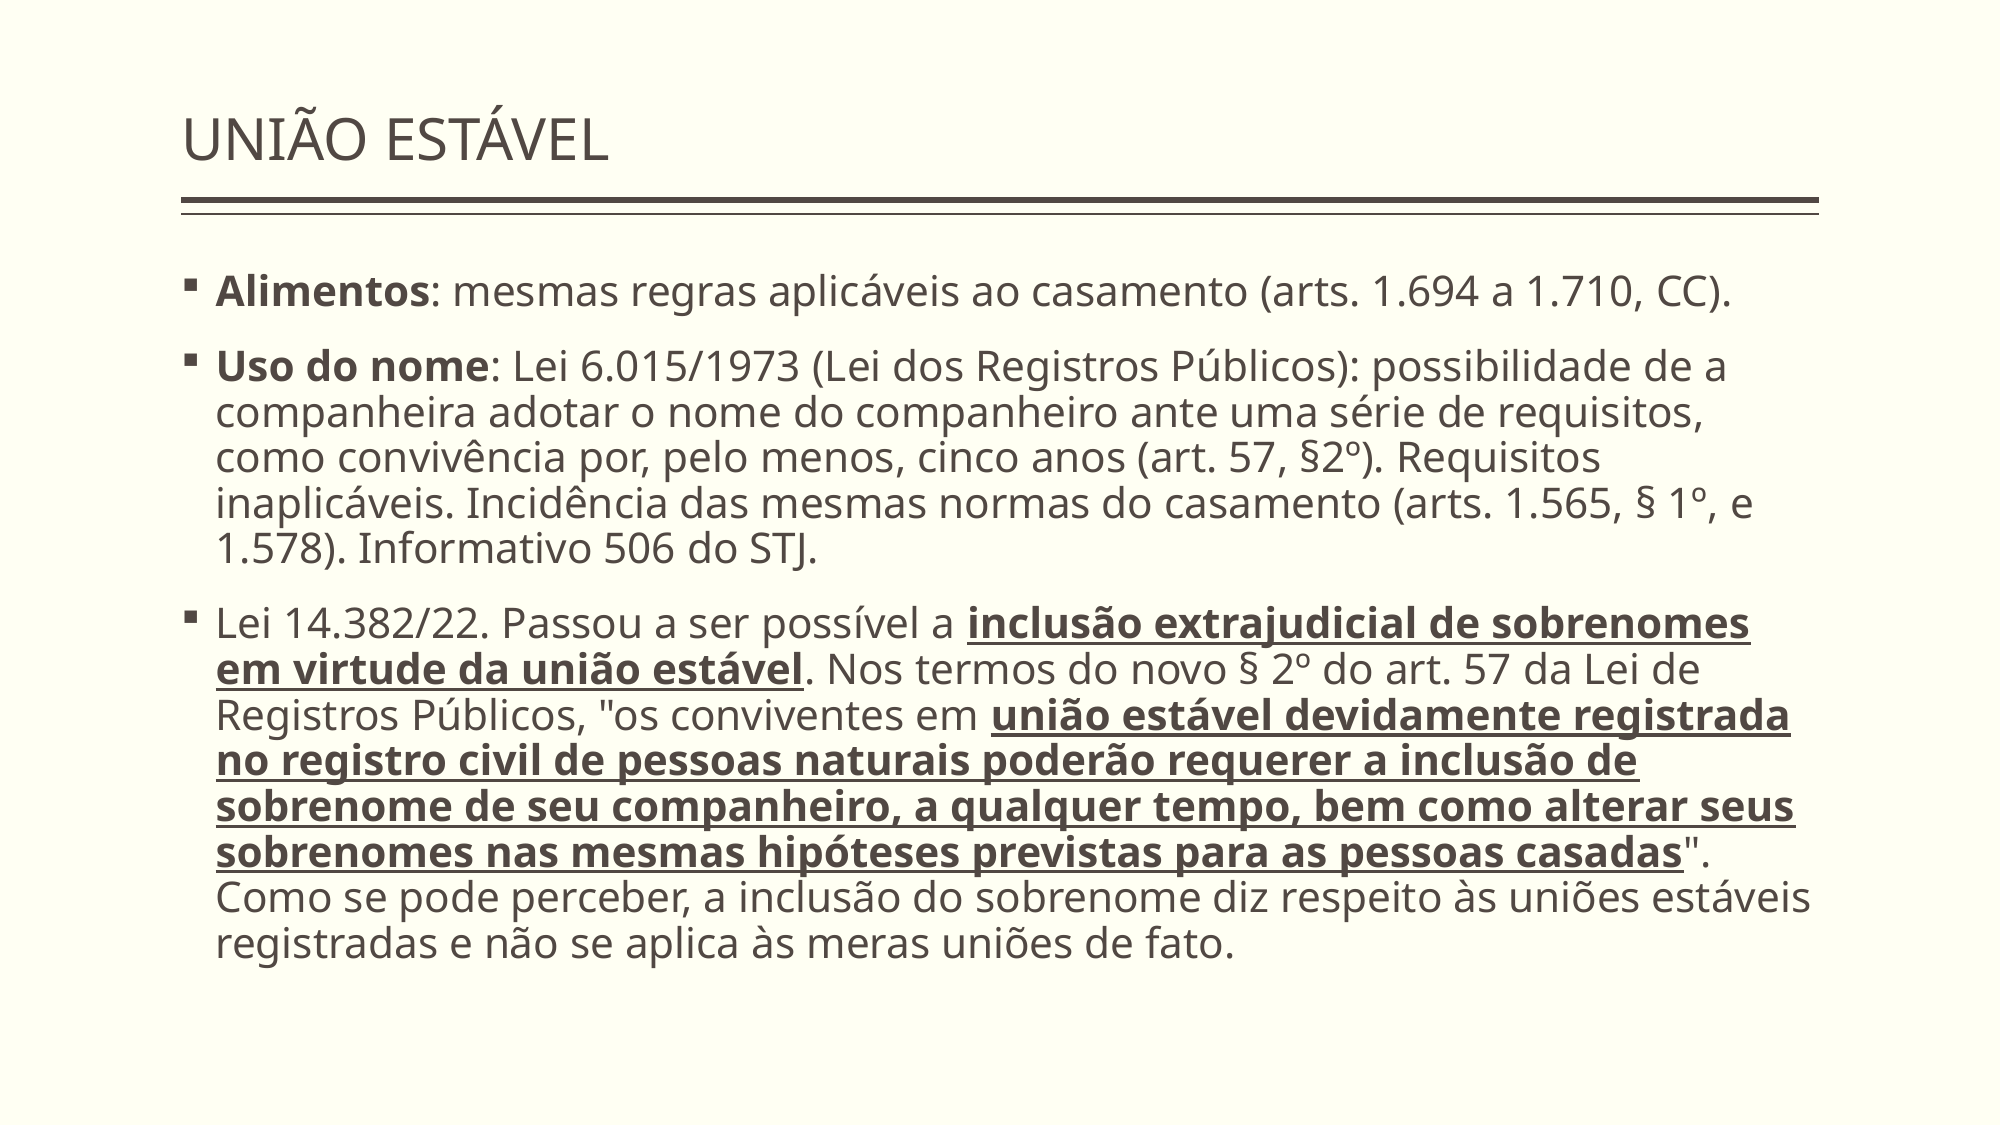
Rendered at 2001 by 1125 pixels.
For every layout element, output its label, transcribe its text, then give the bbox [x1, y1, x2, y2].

list Alimentos: mesmas regras aplicáveis ao casamento (arts. 1.694 a 1.710, CC). Uso do nome: Lei 6.015/1973 (Lei dos Registros Públicos): possibilidade de a companheira adotar o nome do companheiro ante uma série de requisitos, como convivência por, pelo menos, cinco anos (art. 57, §2º). Requisitos inaplicáveis. Incidência das mesmas normas do casamento (arts. 1.565, § 1º, e 1.578). Informativo 506 do STJ. Lei 14.382/22. Passou a ser possível a inclusão extrajudicial de sobrenomes em virtude da união estável. Nos termos do novo § 2º do art. 57 da Lei de Registros Públicos, "os conviventes em união estável devidamente registrada no registro civil de pessoas naturais poderão requerer a inclusão de sobrenome de seu companheiro, a qualquer tempo, bem como alterar seus sobrenomes nas mesmas hipóteses previstas para as pessoas casadas". Como se pode perceber, a inclusão do sobrenome diz respeito às uniões estáveis registradas e não se aplica às meras uniões de fato. [181, 262, 1819, 1013]
title UNIÃO ESTÁVEL [181, 75, 1819, 181]
